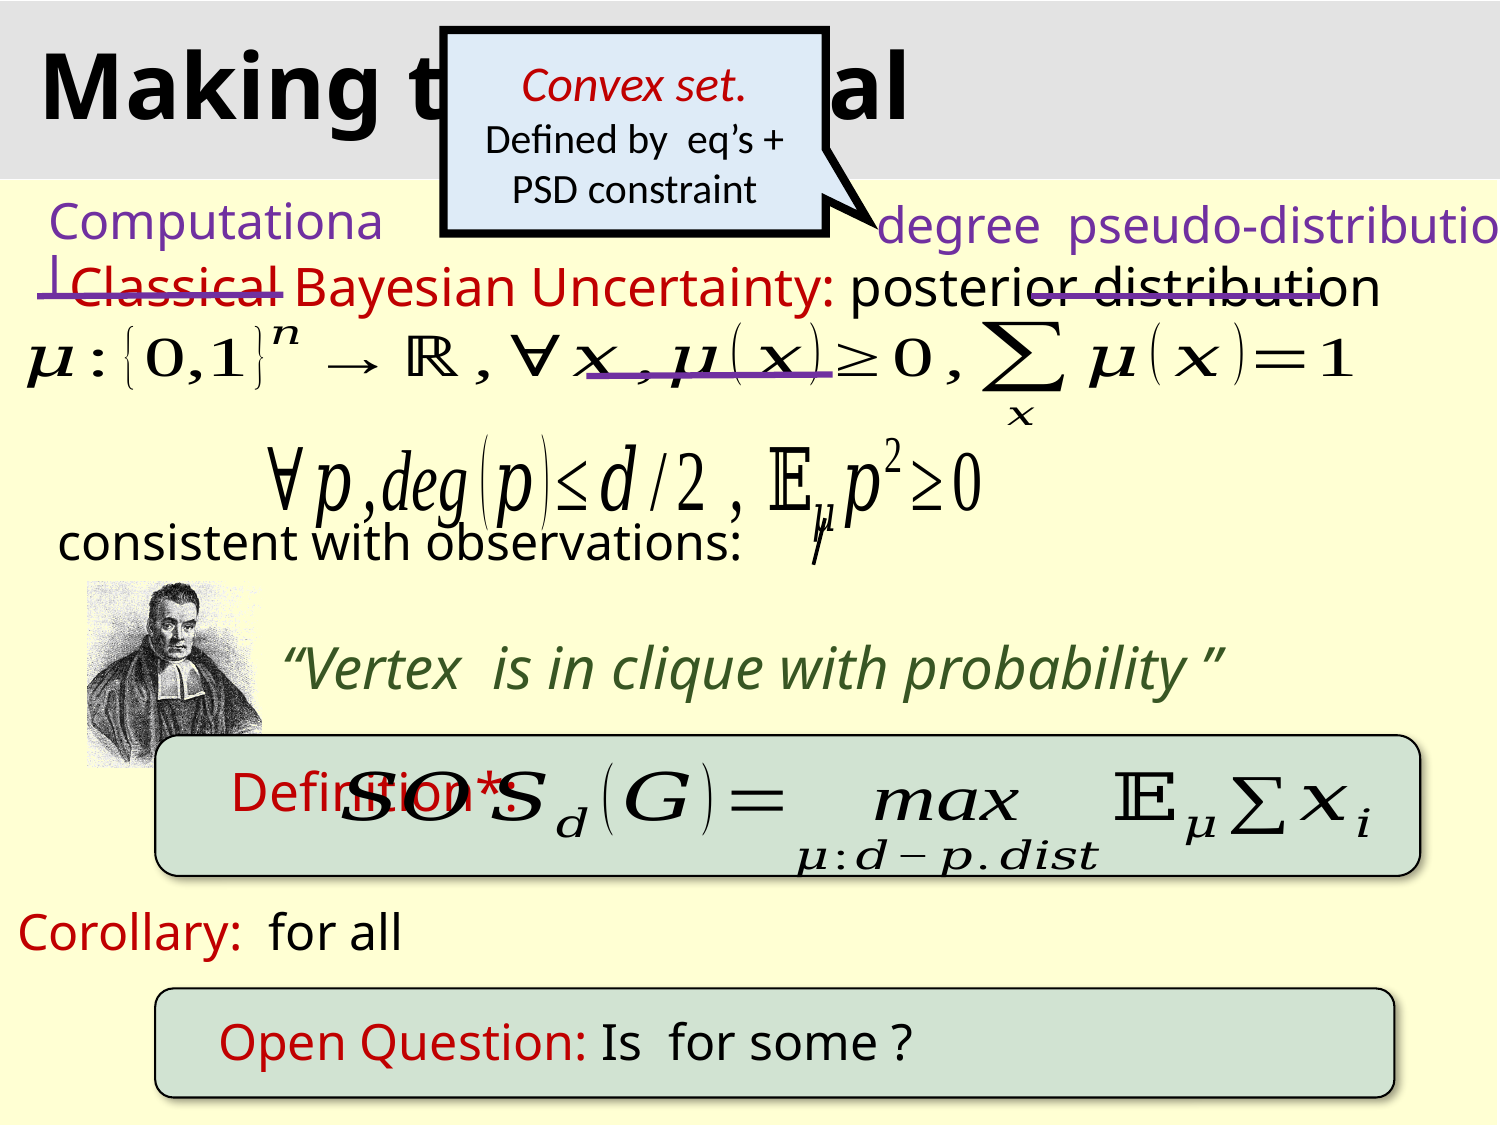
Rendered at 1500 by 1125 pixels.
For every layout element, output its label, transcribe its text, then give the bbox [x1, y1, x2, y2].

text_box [709, 509, 1500, 630]
title Making this formal [23, 0, 1500, 179]
text_box Classical Bayesian Uncertainty: posterior distribution [54, 252, 1465, 374]
picture [87, 581, 262, 768]
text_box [155, 735, 1421, 880]
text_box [155, 988, 1472, 1125]
text_box Computational [33, 189, 408, 310]
